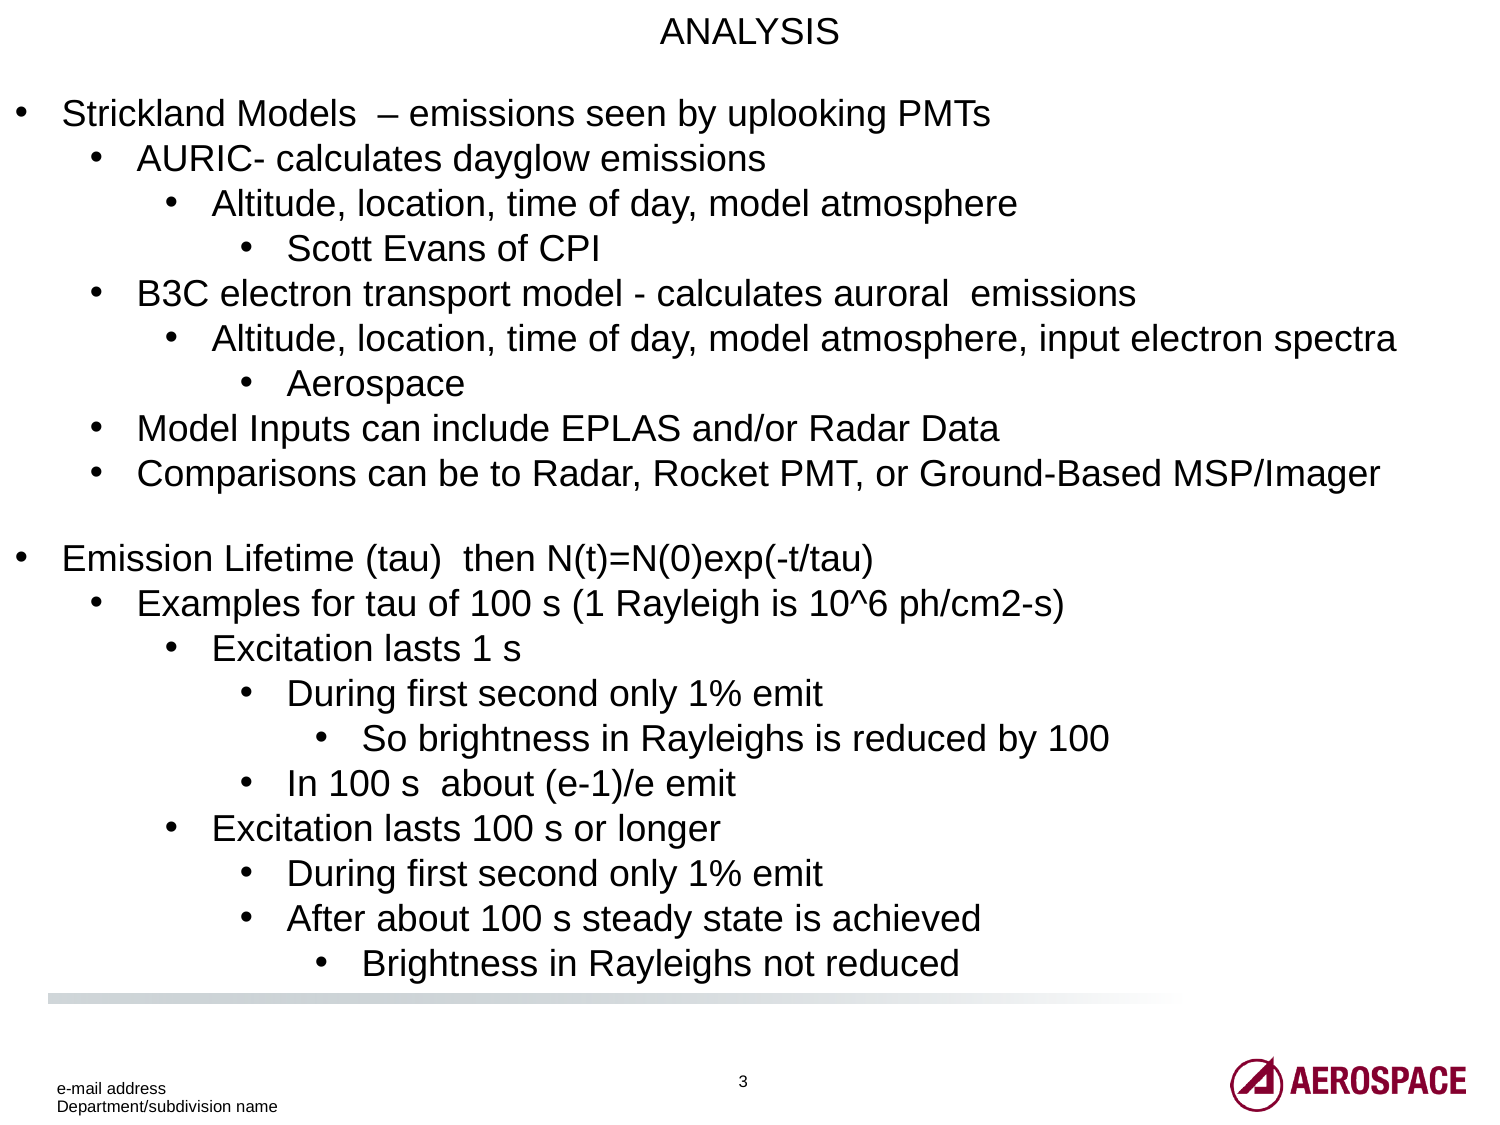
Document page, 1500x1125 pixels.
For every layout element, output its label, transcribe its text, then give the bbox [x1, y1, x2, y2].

picture [1230, 1082, 1466, 1112]
text_box Strickland Models – emissions seen by uplooking PMTs AURIC- calculates dayglow emissions Altitude, location, time of day, model atmosphere Scott Evans of CPI B3C electron transport model - calculates auroral emissions Altitude, location, time of day, model atmosphere, input electron spectra Aerospace Model Inputs can include EPLAS and/or Radar Data Comparisons can be to Radar, Rocket PMT, or Ground-Based MSP/Imager [0, 81, 1500, 547]
text_box ANALYSIS [0, 0, 1500, 60]
text_box Emission Lifetime (tau) then N(t)=N(0)exp(-t/tau) Examples for tau of 100 s (1 Rayleigh is 10^6 ph/cm2-s) Excitation lasts 1 s During first second only 1% emit So brightness in Rayleighs is reduced by 100 In 100 s about (e-1)/e emit Excitation lasts 100 s or longer During first second only 1% emit After about 100 s steady state is achieved Brightness in Rayleighs not reduced [0, 547, 1500, 1082]
